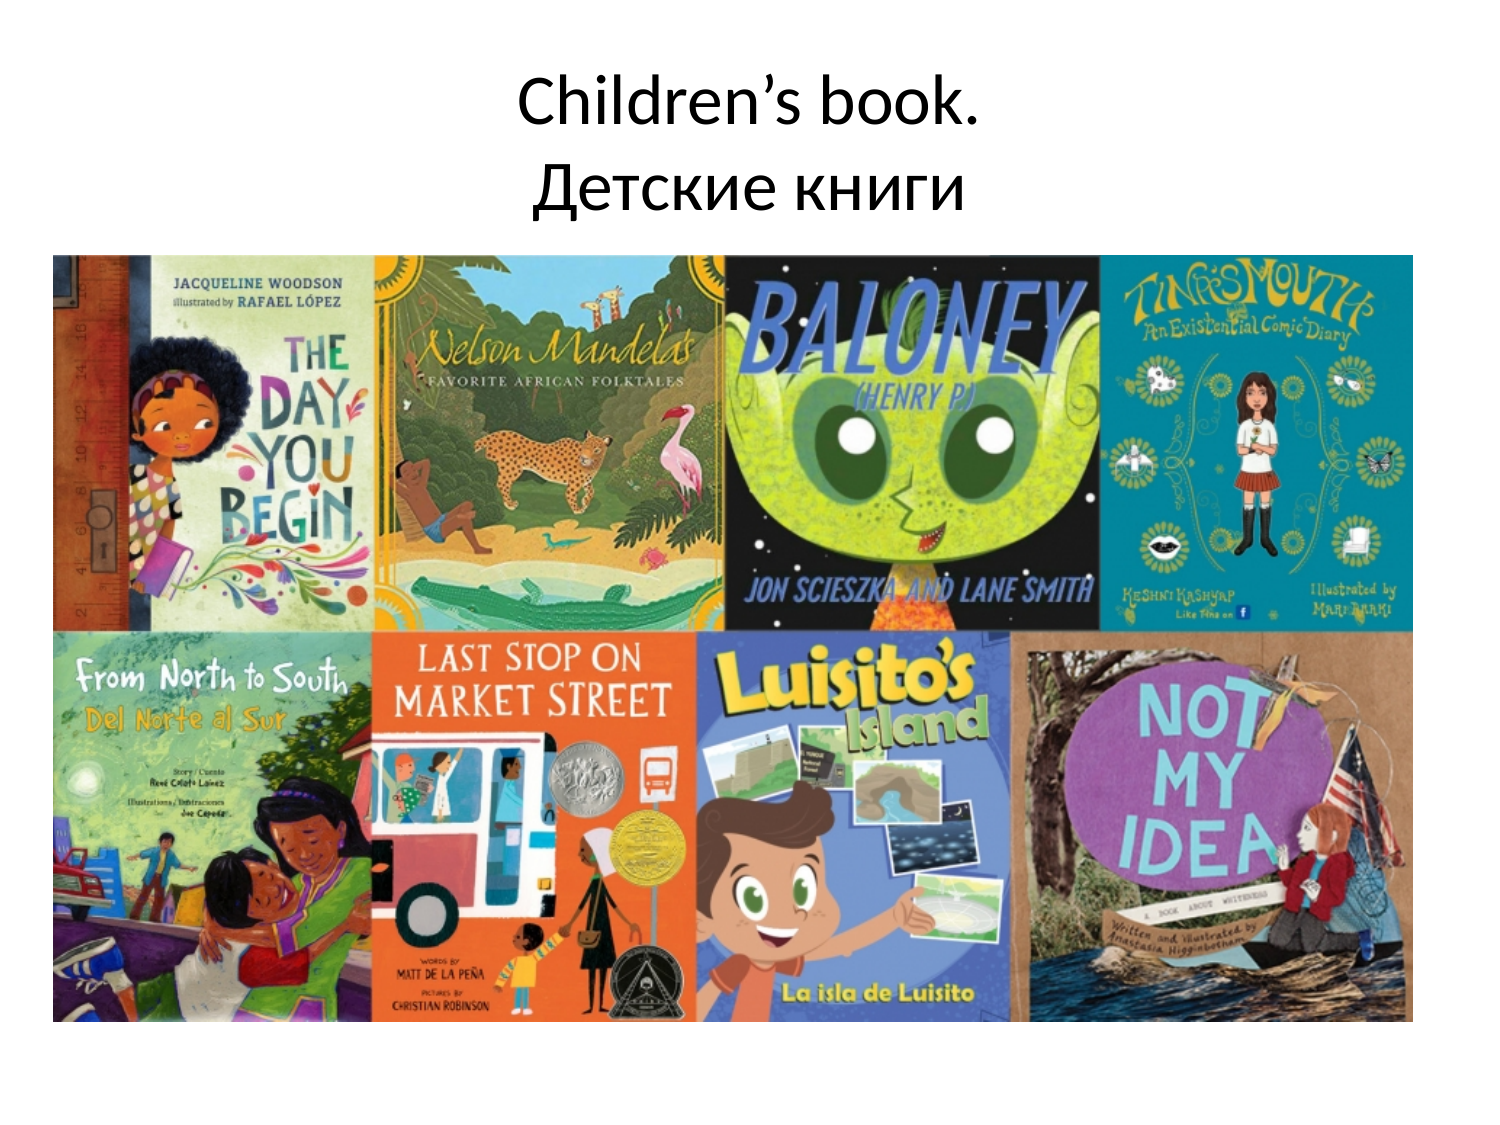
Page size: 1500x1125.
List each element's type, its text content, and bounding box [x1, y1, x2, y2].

title Children’s book. Детские книги [75, 45, 1425, 233]
picture [52, 255, 1413, 1022]
